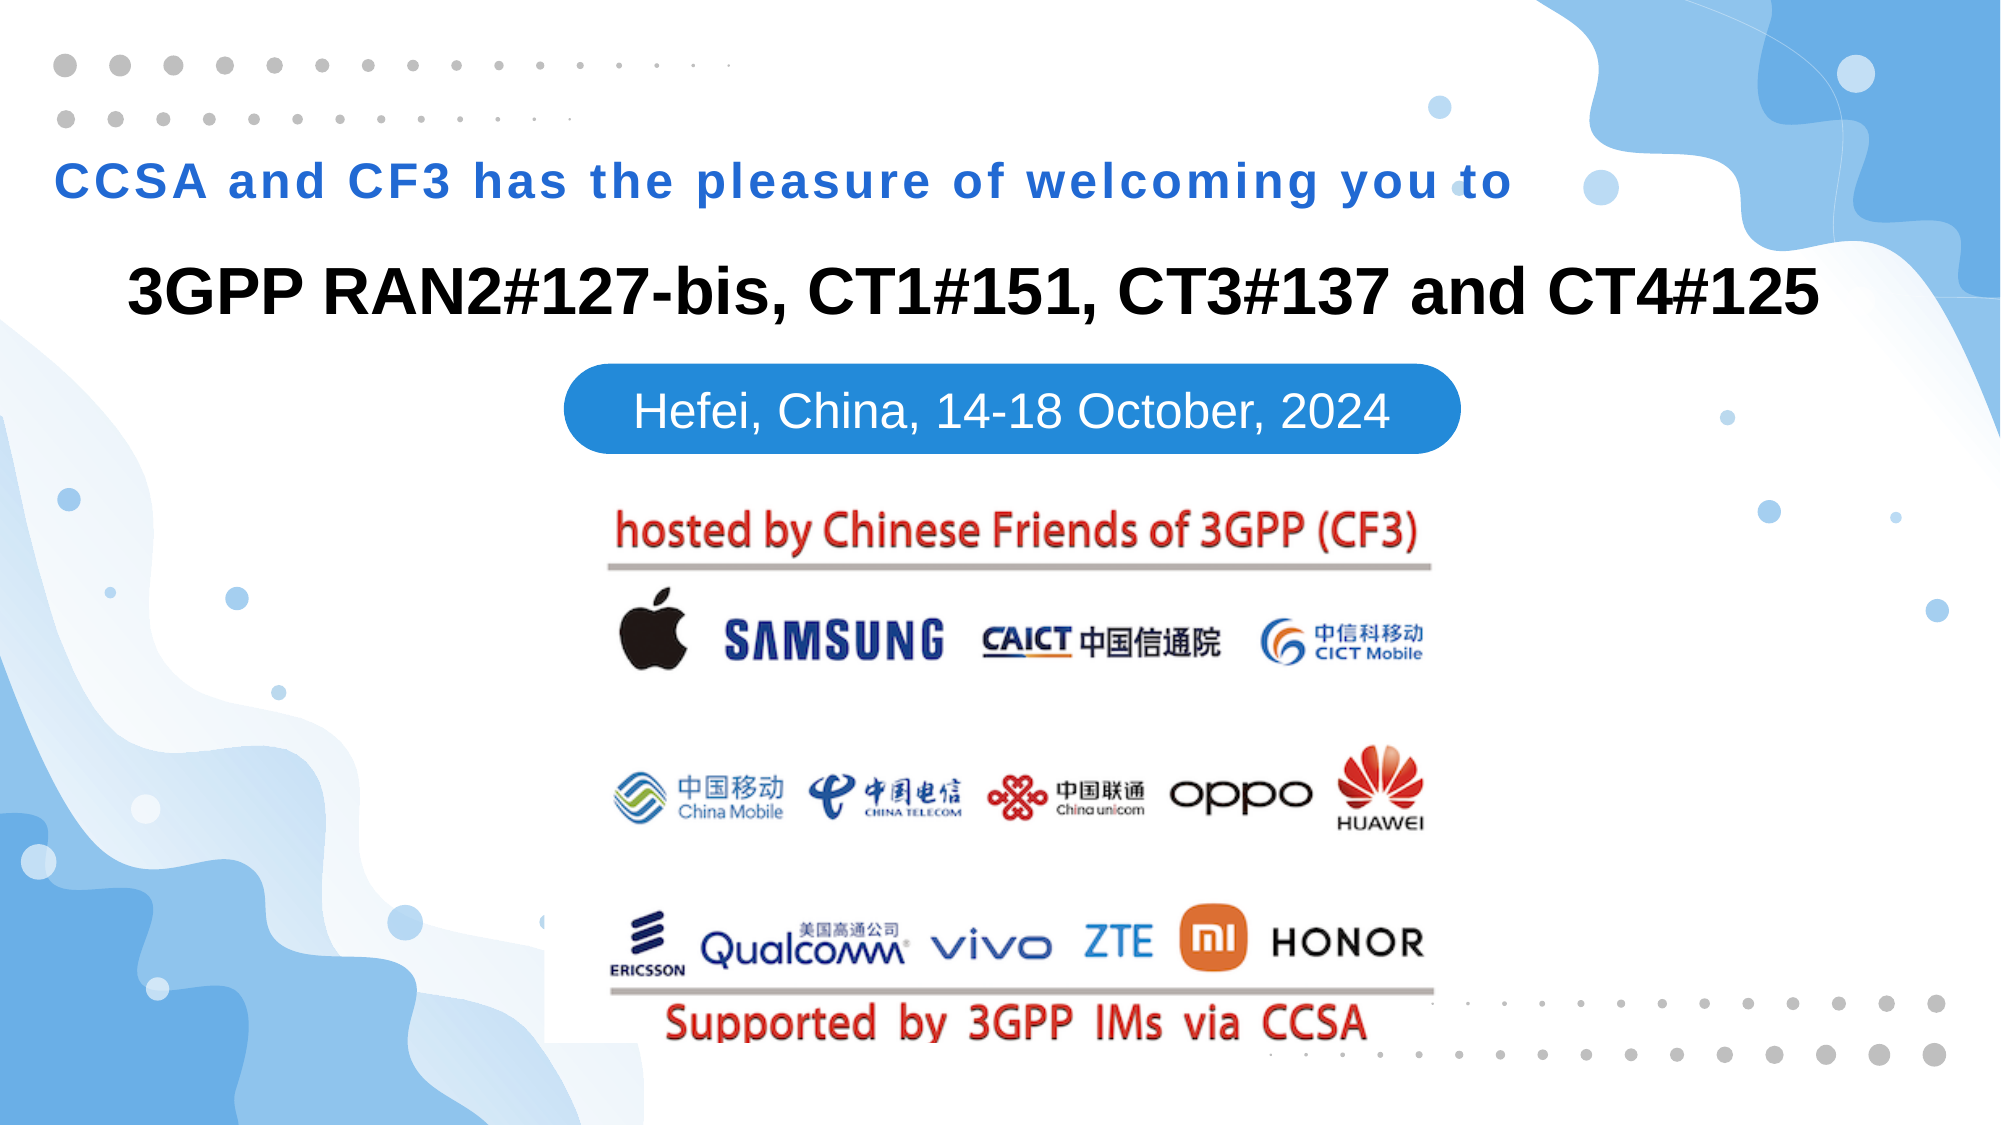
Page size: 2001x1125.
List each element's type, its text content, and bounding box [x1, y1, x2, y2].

subtitle CCSA and CF3 has the pleasure of welcoming you to [28, 134, 1538, 225]
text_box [53, 53, 730, 78]
text_box [1565, 0, 1845, 240]
picture [544, 498, 1489, 1043]
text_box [1431, 994, 1946, 1013]
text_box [1269, 1042, 1947, 1067]
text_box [56, 110, 571, 129]
text_box [1708, 278, 2000, 873]
text_box Hefei, China, 14-18 October, 2024 [562, 362, 1462, 455]
text_box 3GPP RAN2#127-bis, CT1#151, CT3#137 and CT4#125 [109, 240, 1859, 336]
